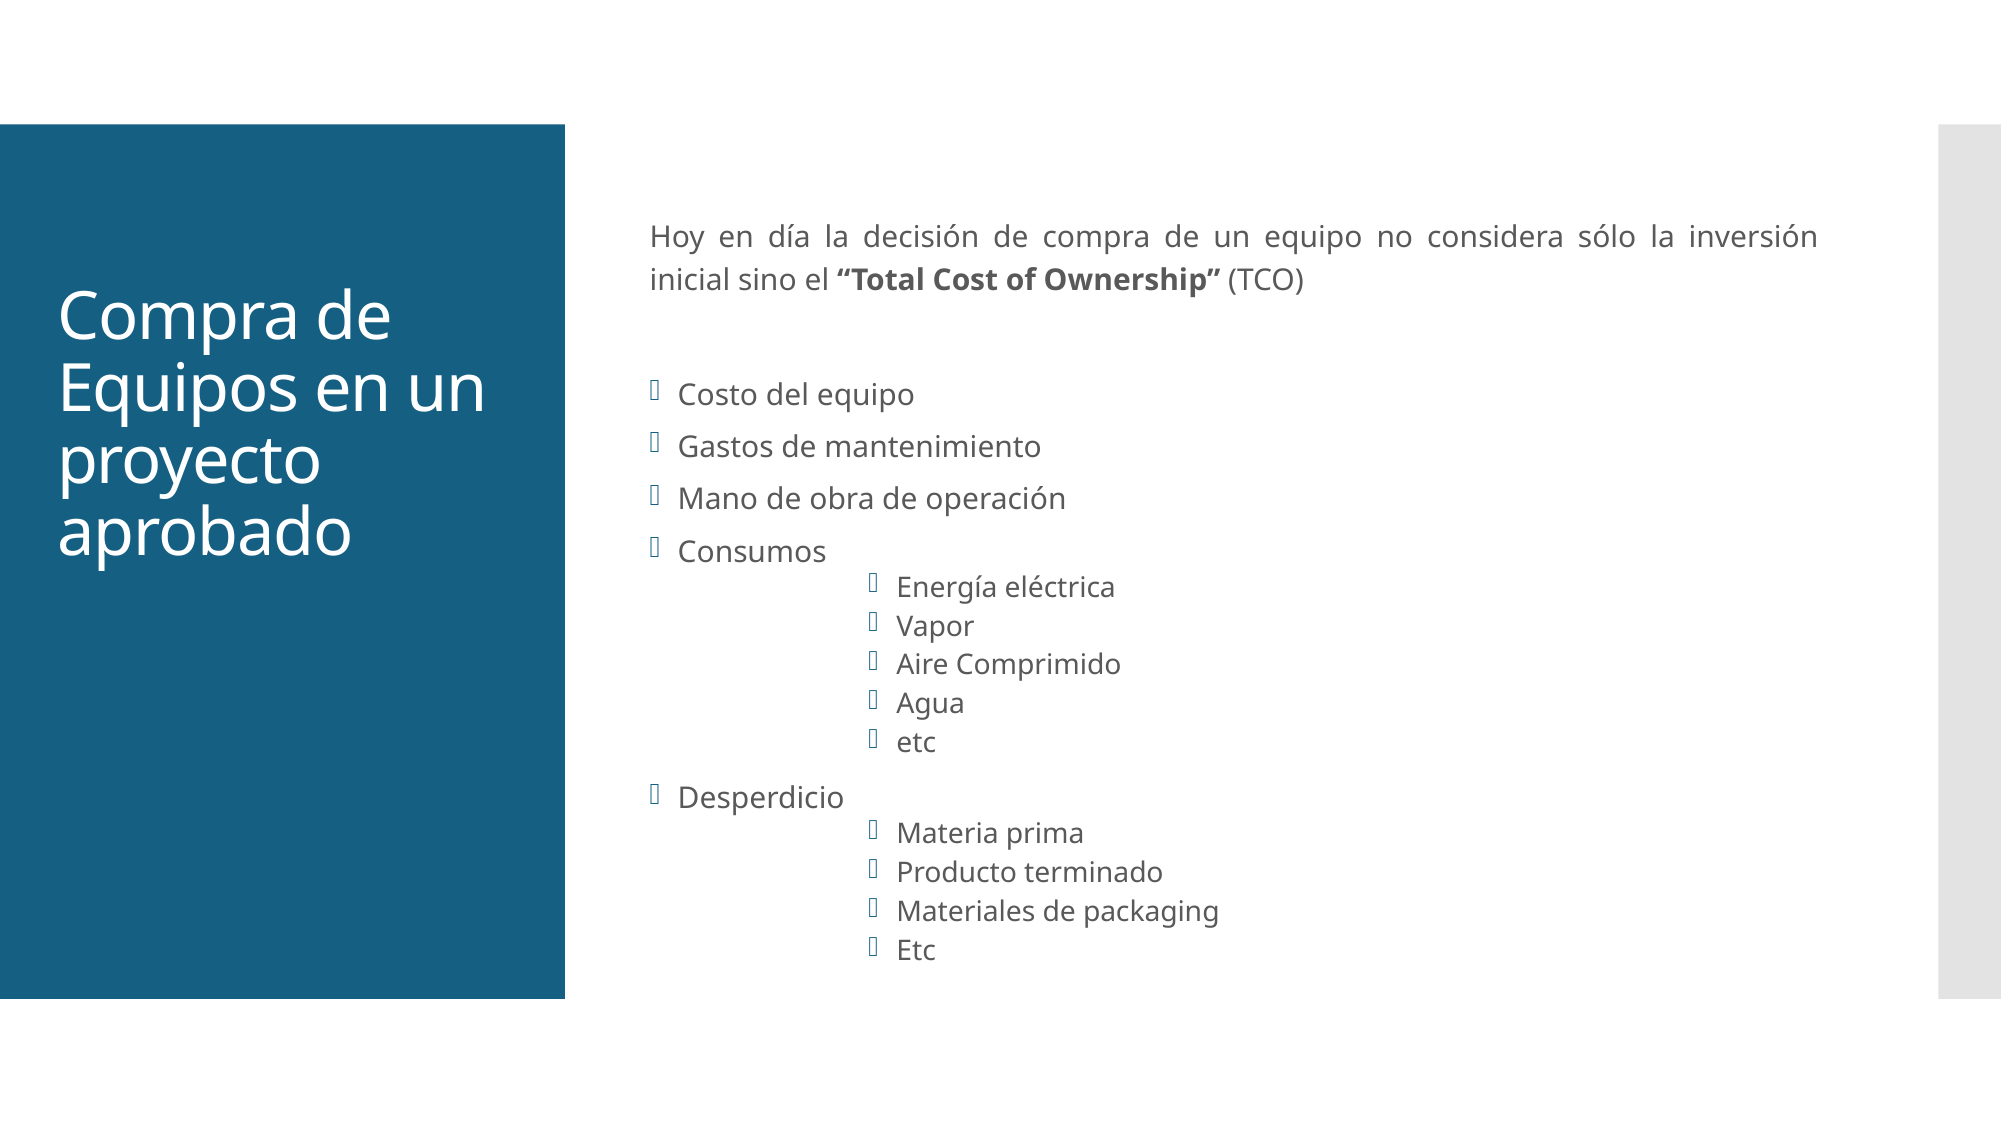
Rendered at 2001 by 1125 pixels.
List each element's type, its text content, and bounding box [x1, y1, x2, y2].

list Hoy en día la decisión de compra de un equipo no considera sólo la inversión inicial sino el “Total Cost of Ownership” (TCO) Costo del equipo Gastos de mantenimiento Mano de obra de operación Consumos Energía eléctrica Vapor Aire Comprimido Agua etc Desperdicio Materia prima Producto terminado Materiales de packaging Etc [634, 142, 1835, 983]
title Compra de Equipos en un proyecto aprobado [41, 187, 507, 578]
